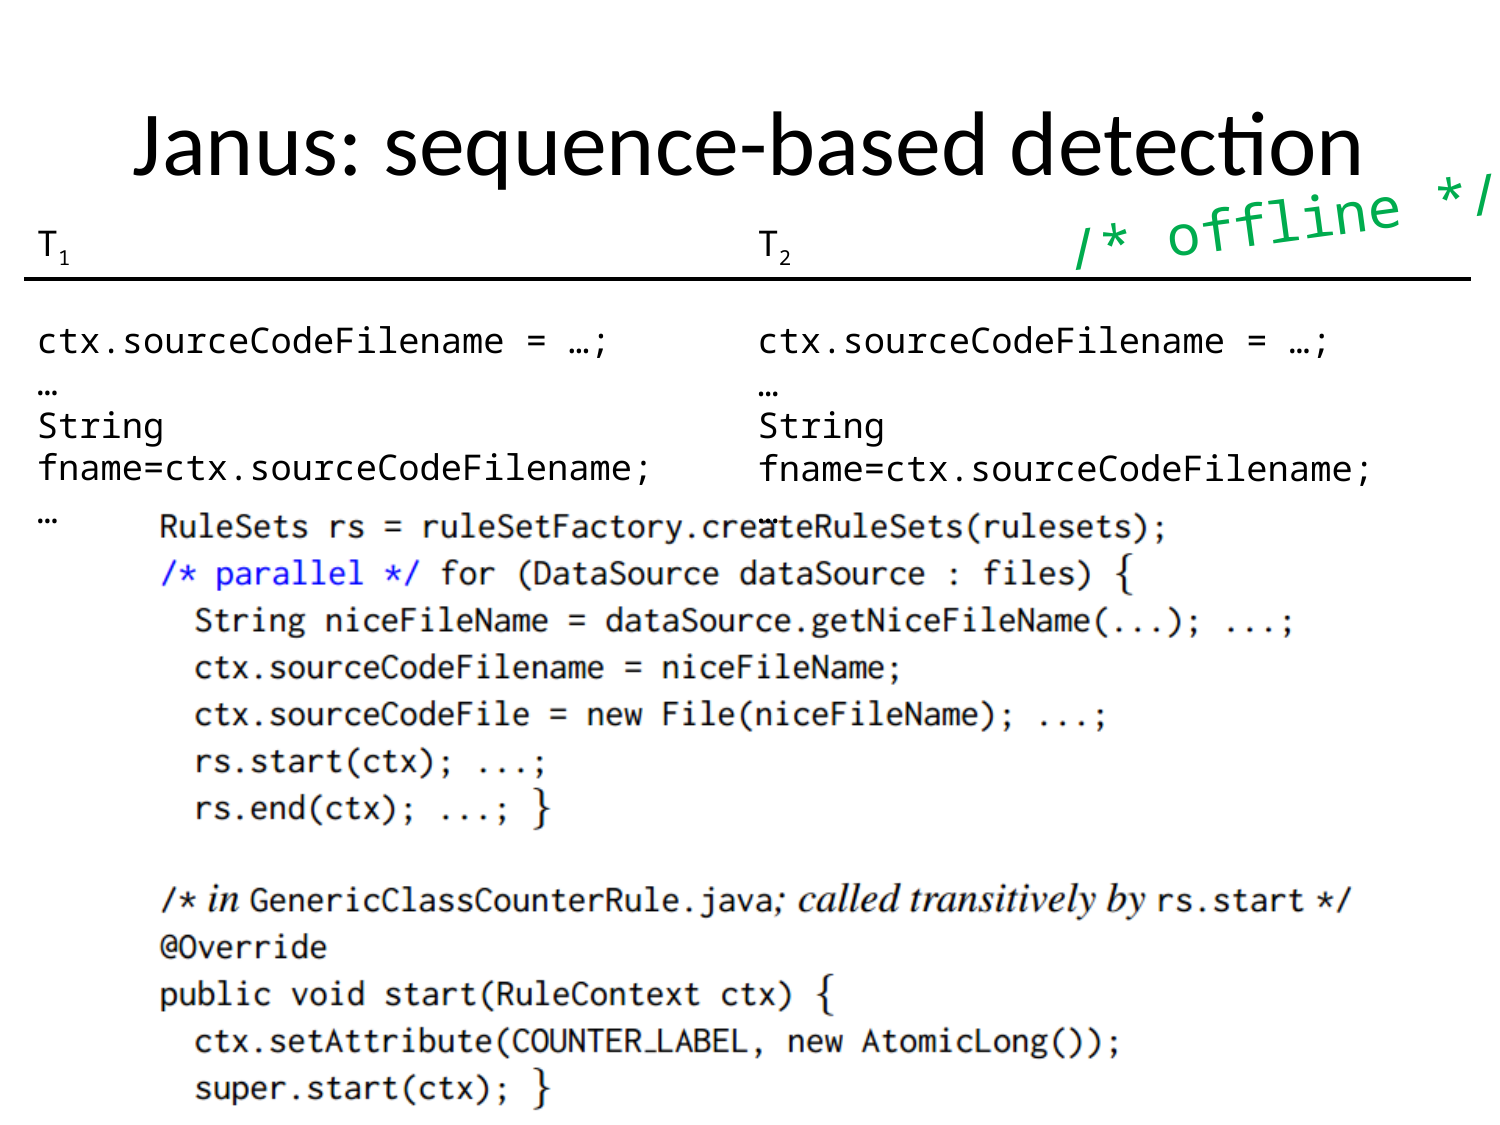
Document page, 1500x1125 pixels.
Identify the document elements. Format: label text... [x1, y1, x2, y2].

title Janus: sequence-based detection [75, 45, 1425, 211]
picture [138, 516, 1362, 1118]
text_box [21, 213, 1497, 516]
text_box /* offline */ [1045, 148, 1500, 214]
